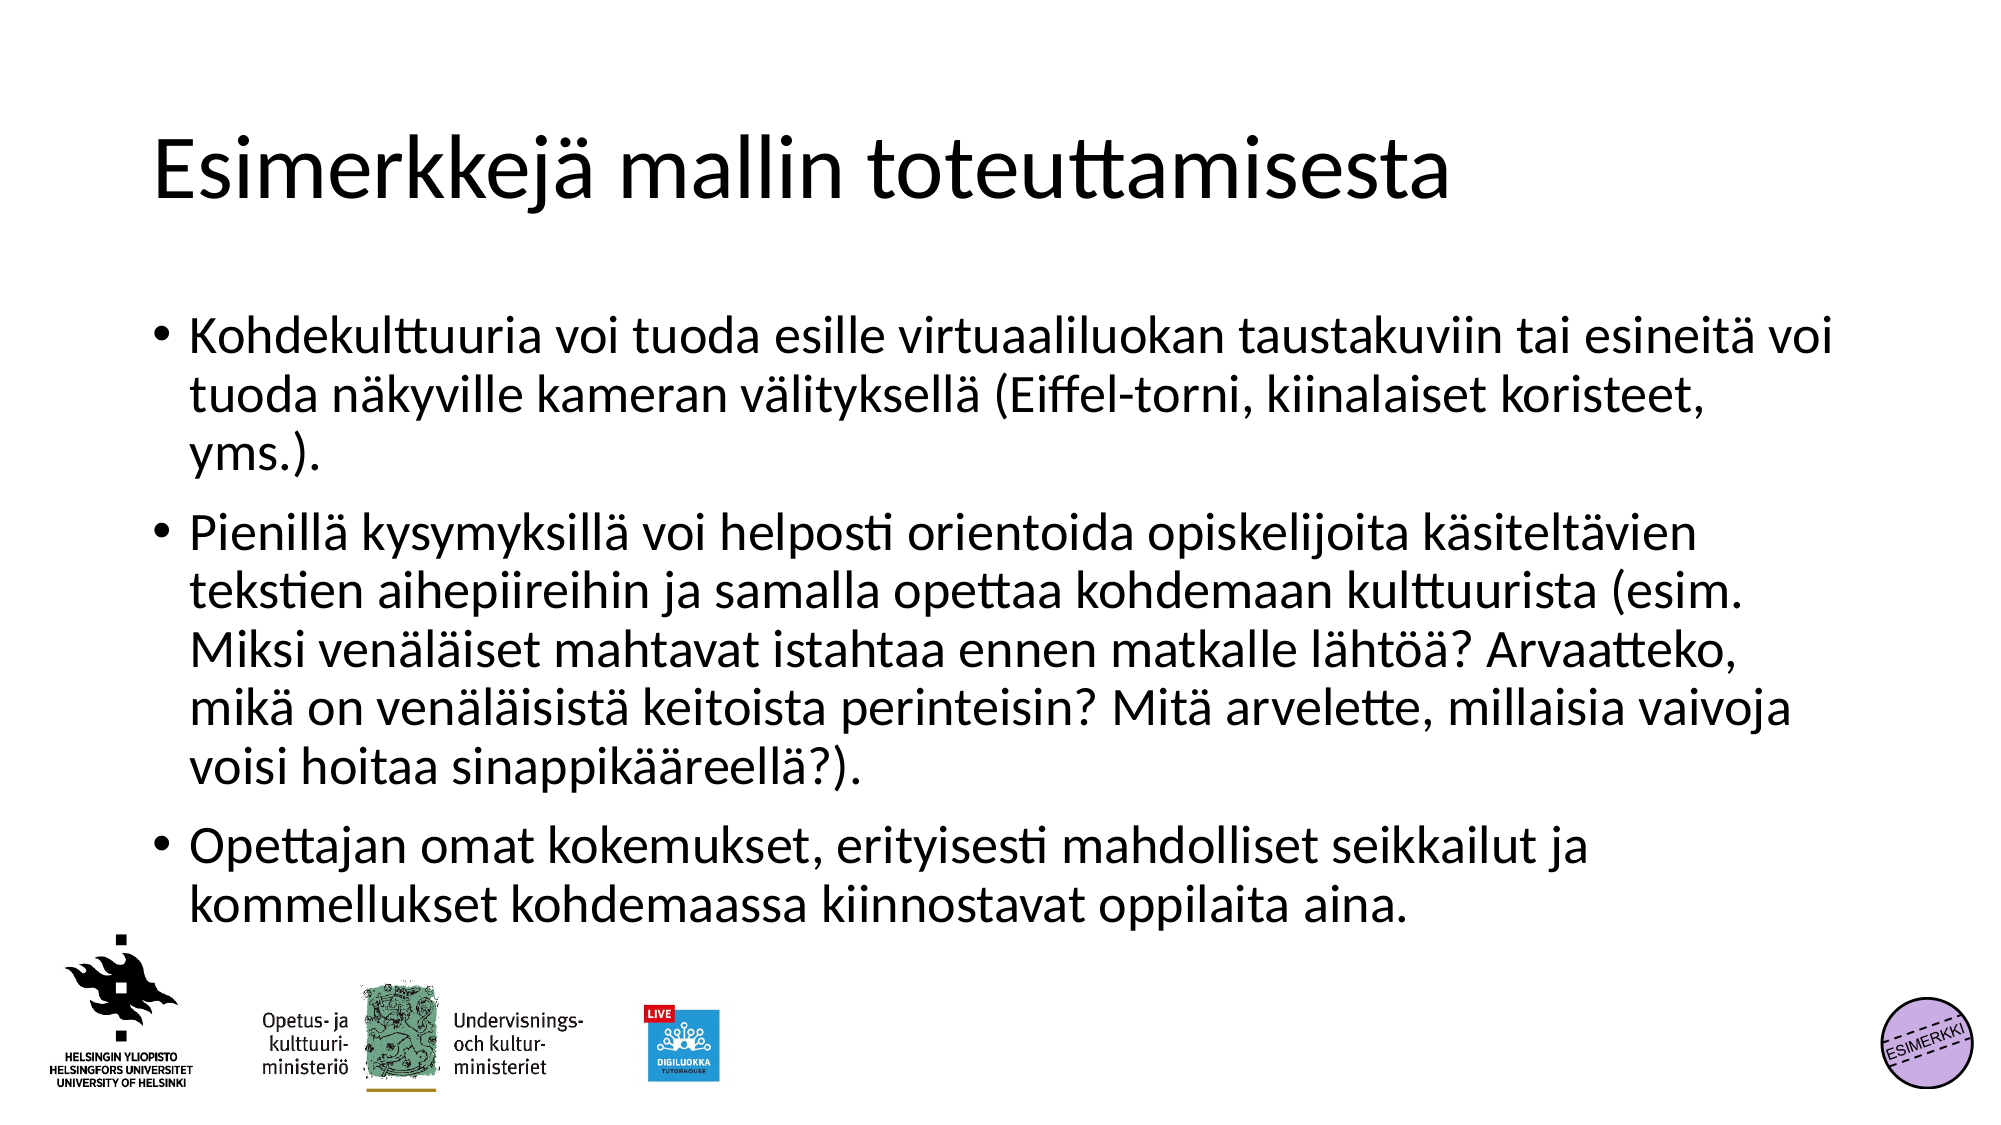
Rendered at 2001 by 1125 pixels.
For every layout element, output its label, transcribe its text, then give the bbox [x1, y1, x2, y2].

picture [1873, 997, 1978, 1089]
picture [628, 1014, 735, 1097]
picture [39, 923, 203, 1097]
list Kohdekulttuuria voi tuoda esille virtuaaliluokan taustakuviin tai esineitä voi tuoda näkyville kameran välityksellä (Eiffel-torni, kiinalaiset koristeet, yms.). Pienillä kysymyksillä voi helposti orientoida opiskelijoita käsiteltävien tekstien aihepiireihin ja samalla opettaa kohdemaan kulttuurista (esim. Miksi venäläiset mahtavat istahtaa ennen matkalle lähtöä? Arvaatteko, mikä on venäläisistä keitoista perinteisin? Mitä arvelette, millaisia vaivoja voisi hoitaa sinappikääreellä?). Opettajan omat kokemukset, erityisesti mahdolliset seikkailut ja kommellukset kohdemaassa kiinnostavat oppilaita aina. [137, 299, 1863, 1014]
title Esimerkkejä mallin toteuttamisesta [137, 59, 1863, 278]
picture [257, 1014, 588, 1097]
